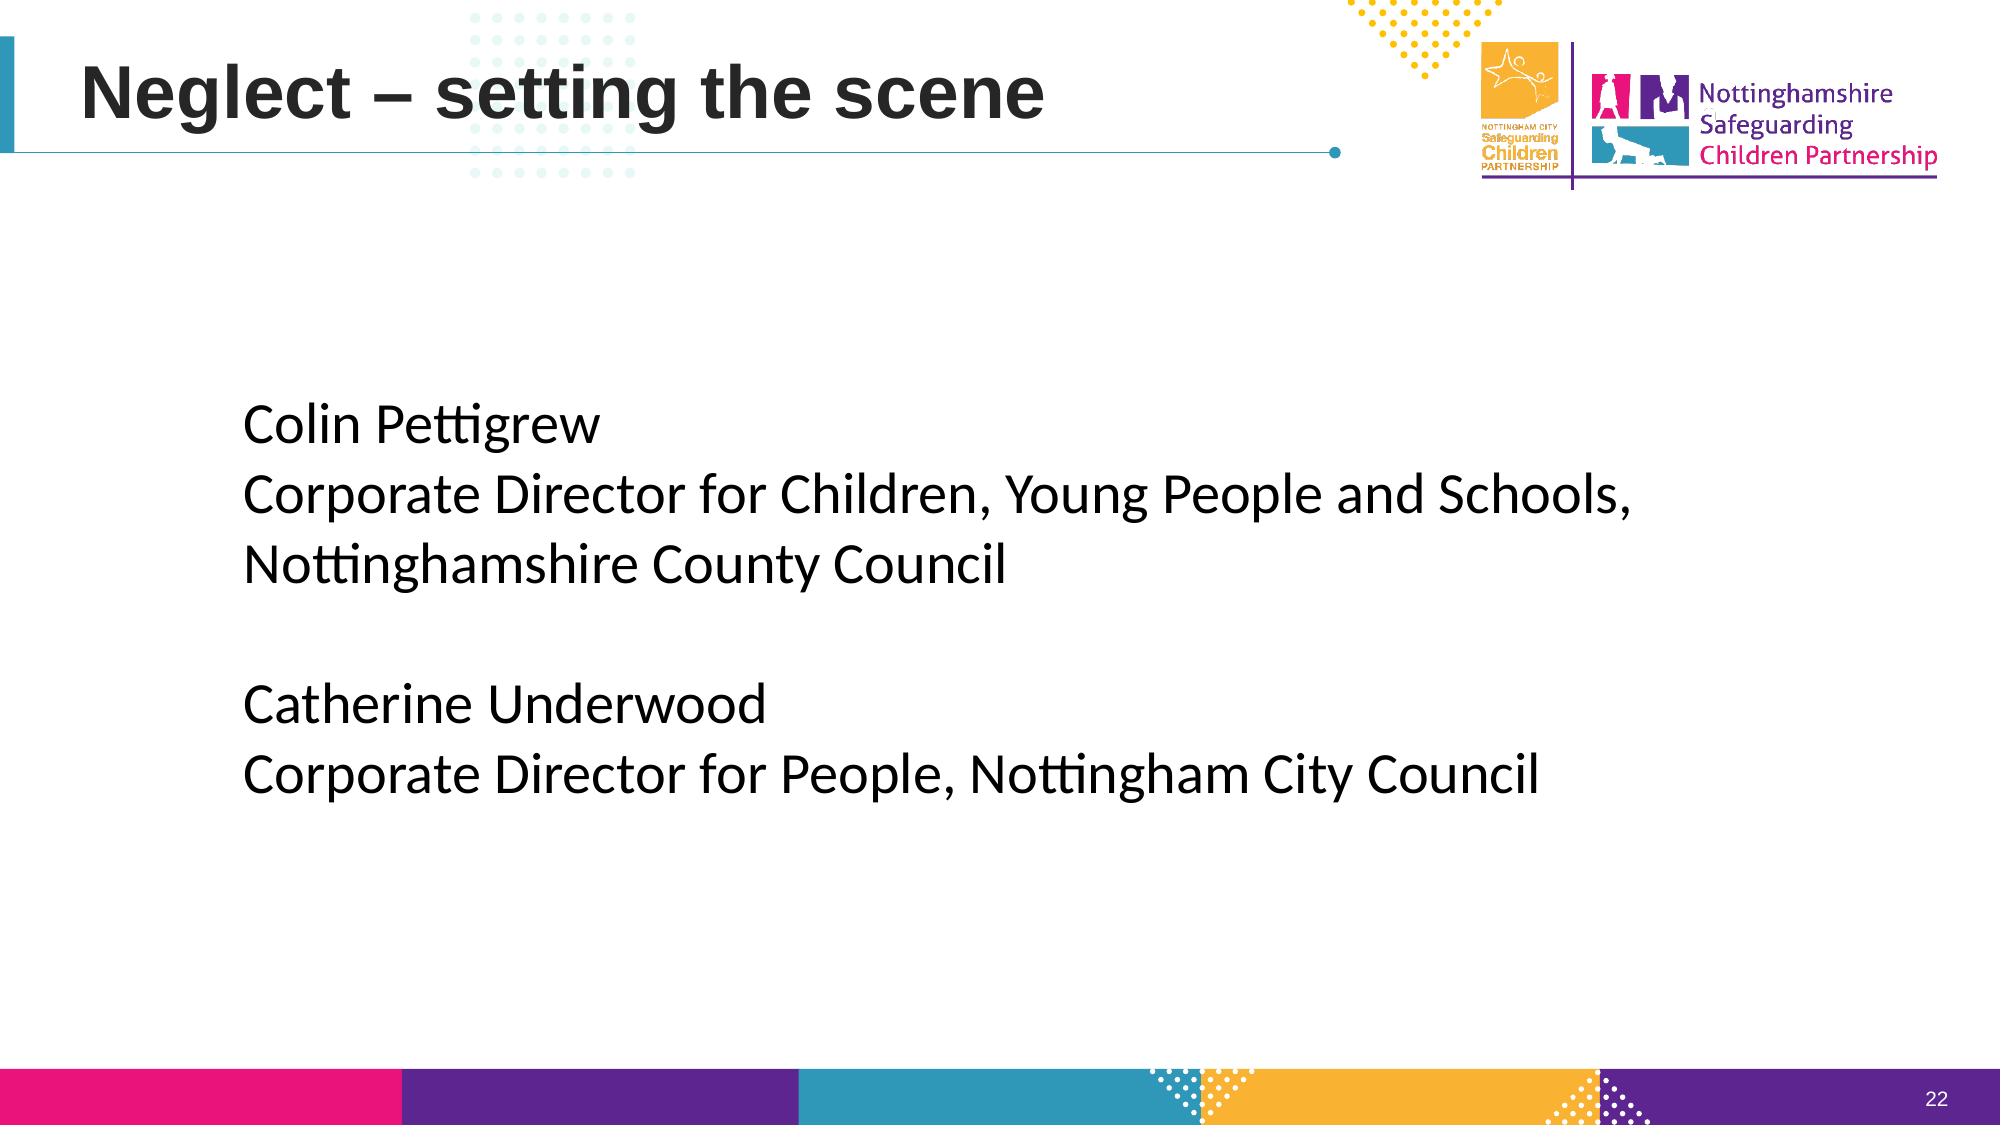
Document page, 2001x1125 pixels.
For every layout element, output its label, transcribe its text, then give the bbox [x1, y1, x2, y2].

list Neglect – setting the scene [65, 38, 1356, 151]
picture [1481, 42, 1937, 190]
text_box Colin Pettigrew Corporate Director for Children, Young People and Schools, Nottinghamshire County Council Catherine Underwood Corporate Director for People, Nottingham City Council [229, 332, 1703, 882]
